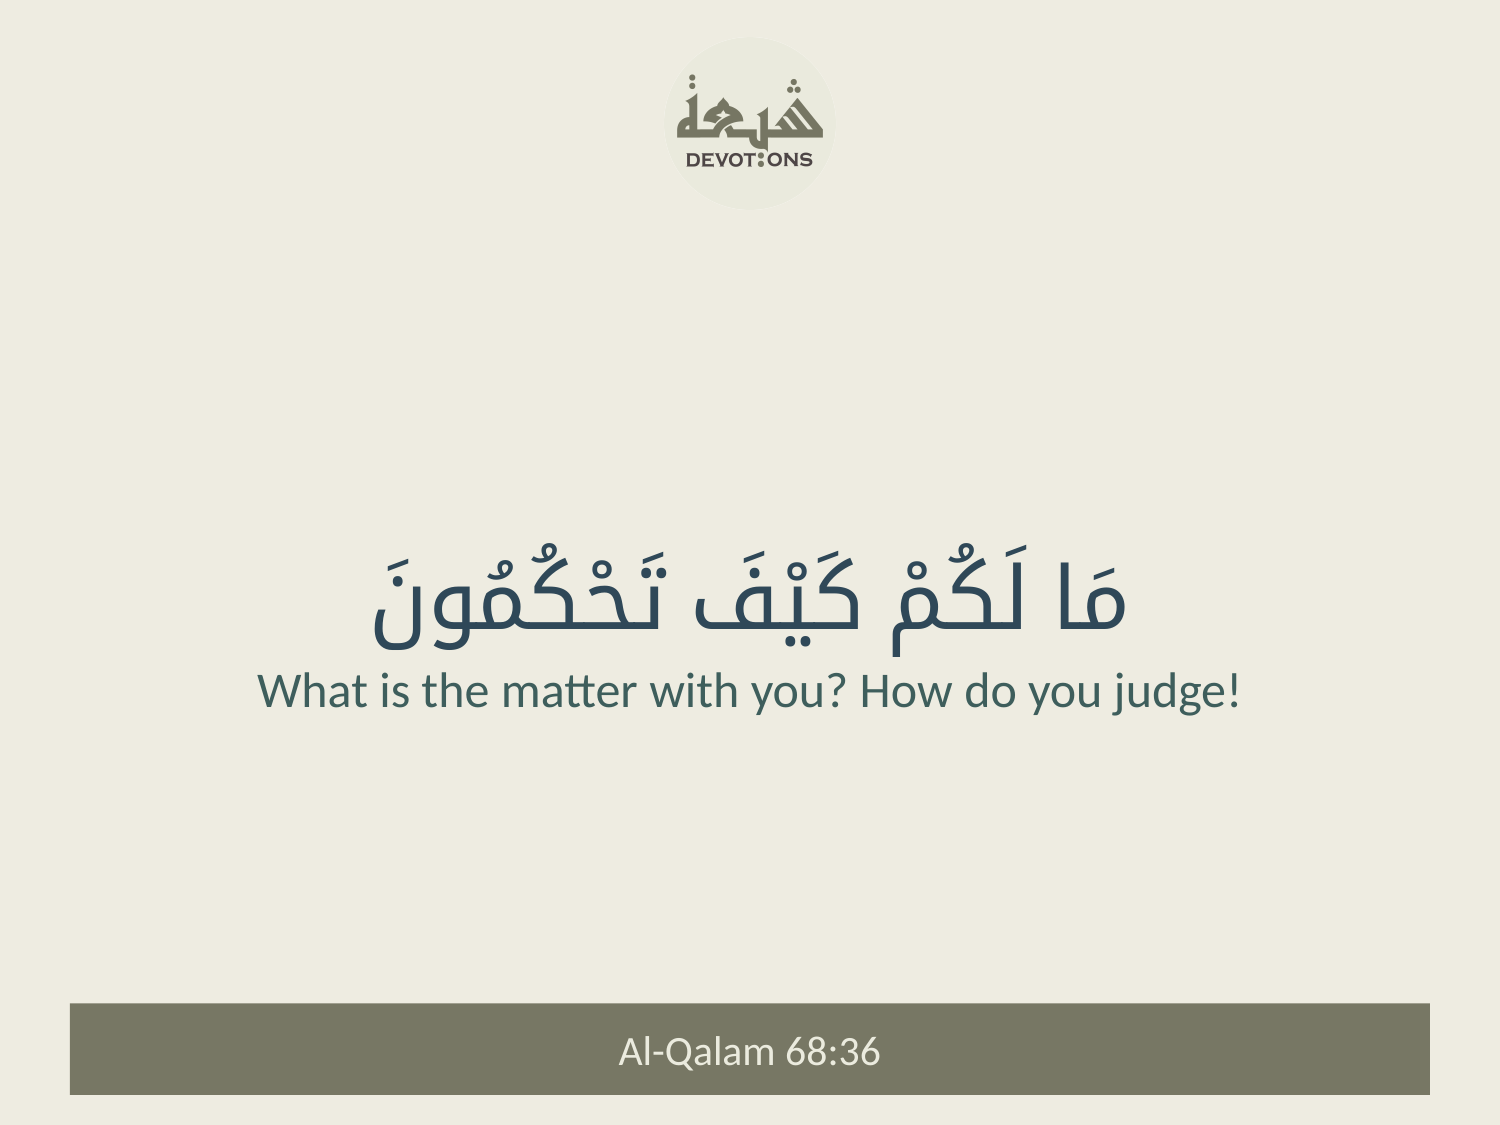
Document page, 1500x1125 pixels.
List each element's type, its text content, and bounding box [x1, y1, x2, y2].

picture [656, 29, 844, 203]
list Al-Qalam 68:36 [69, 1003, 1430, 1095]
list مَا لَكُمْ كَيْفَ تَحْكُمُونَ What is the matter with you? How do you judge! [69, 203, 1430, 1003]
